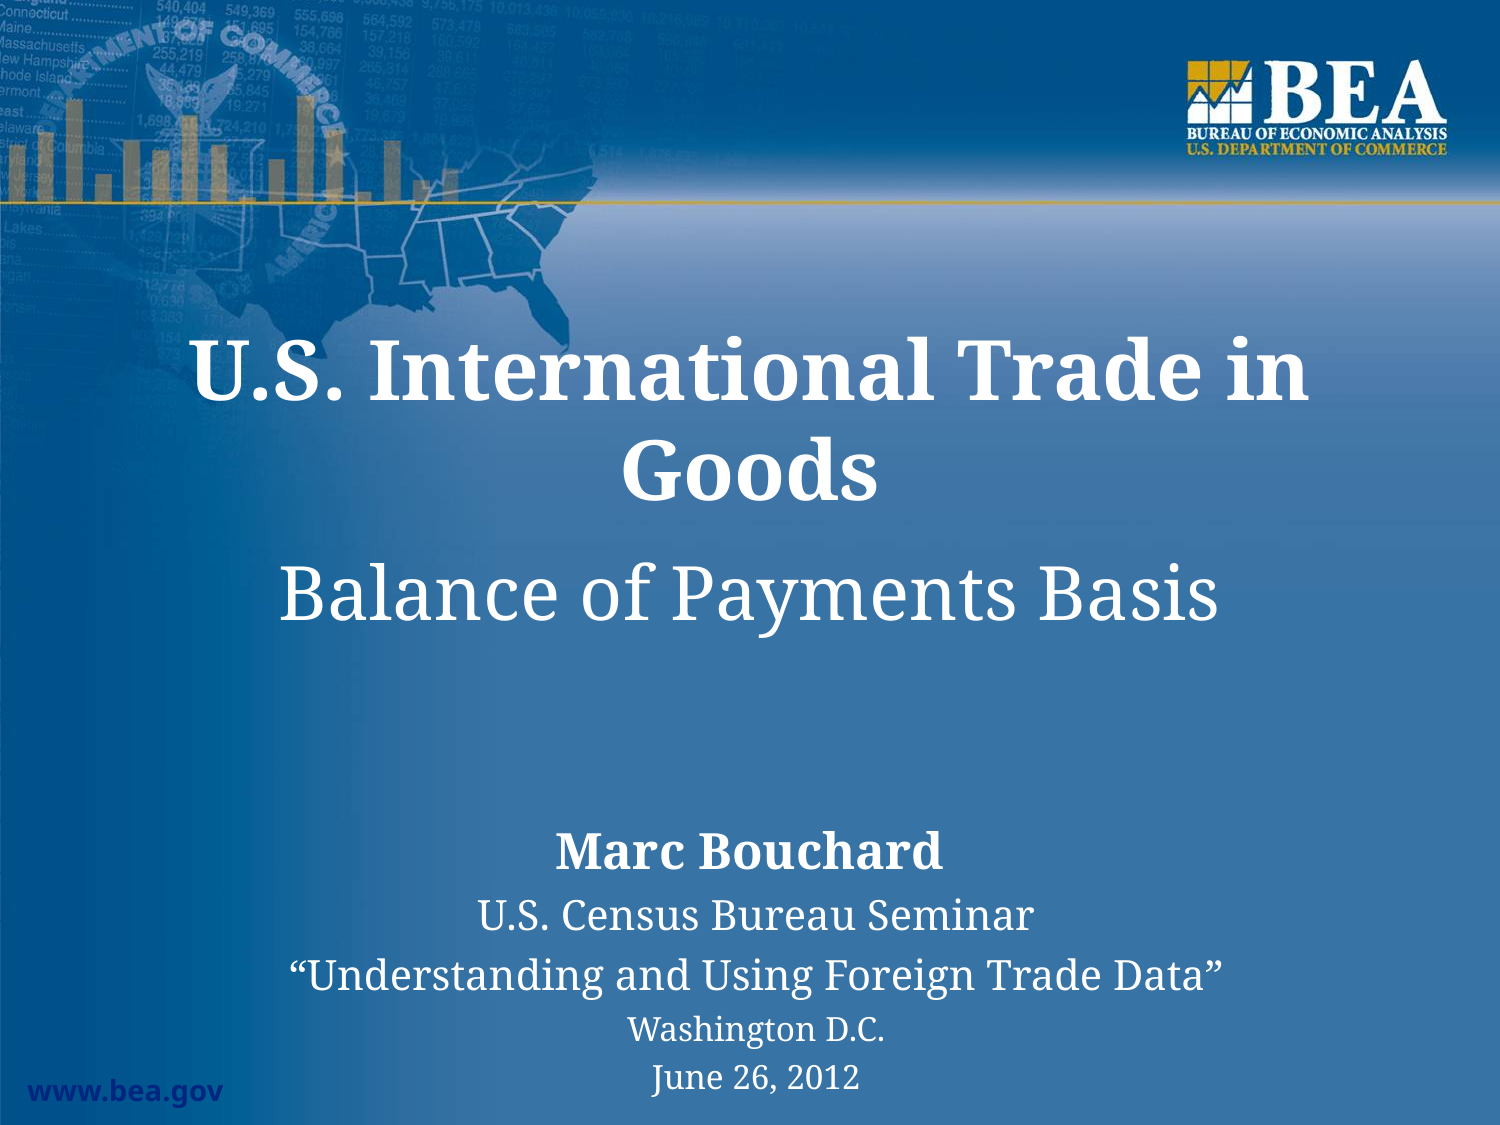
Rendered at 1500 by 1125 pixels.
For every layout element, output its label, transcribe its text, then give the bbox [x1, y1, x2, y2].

text_box U.S. Census Bureau Seminar “Understanding and Using Foreign Trade Data” Washington D.C. June 26, 2012 [124, 890, 1388, 1104]
picture [0, 0, 1500, 1125]
subtitle Balance of Payments Basis [112, 537, 1388, 675]
title U.S. International Trade in Goods [50, 296, 1450, 538]
text_box Marc Bouchard [112, 812, 1388, 888]
